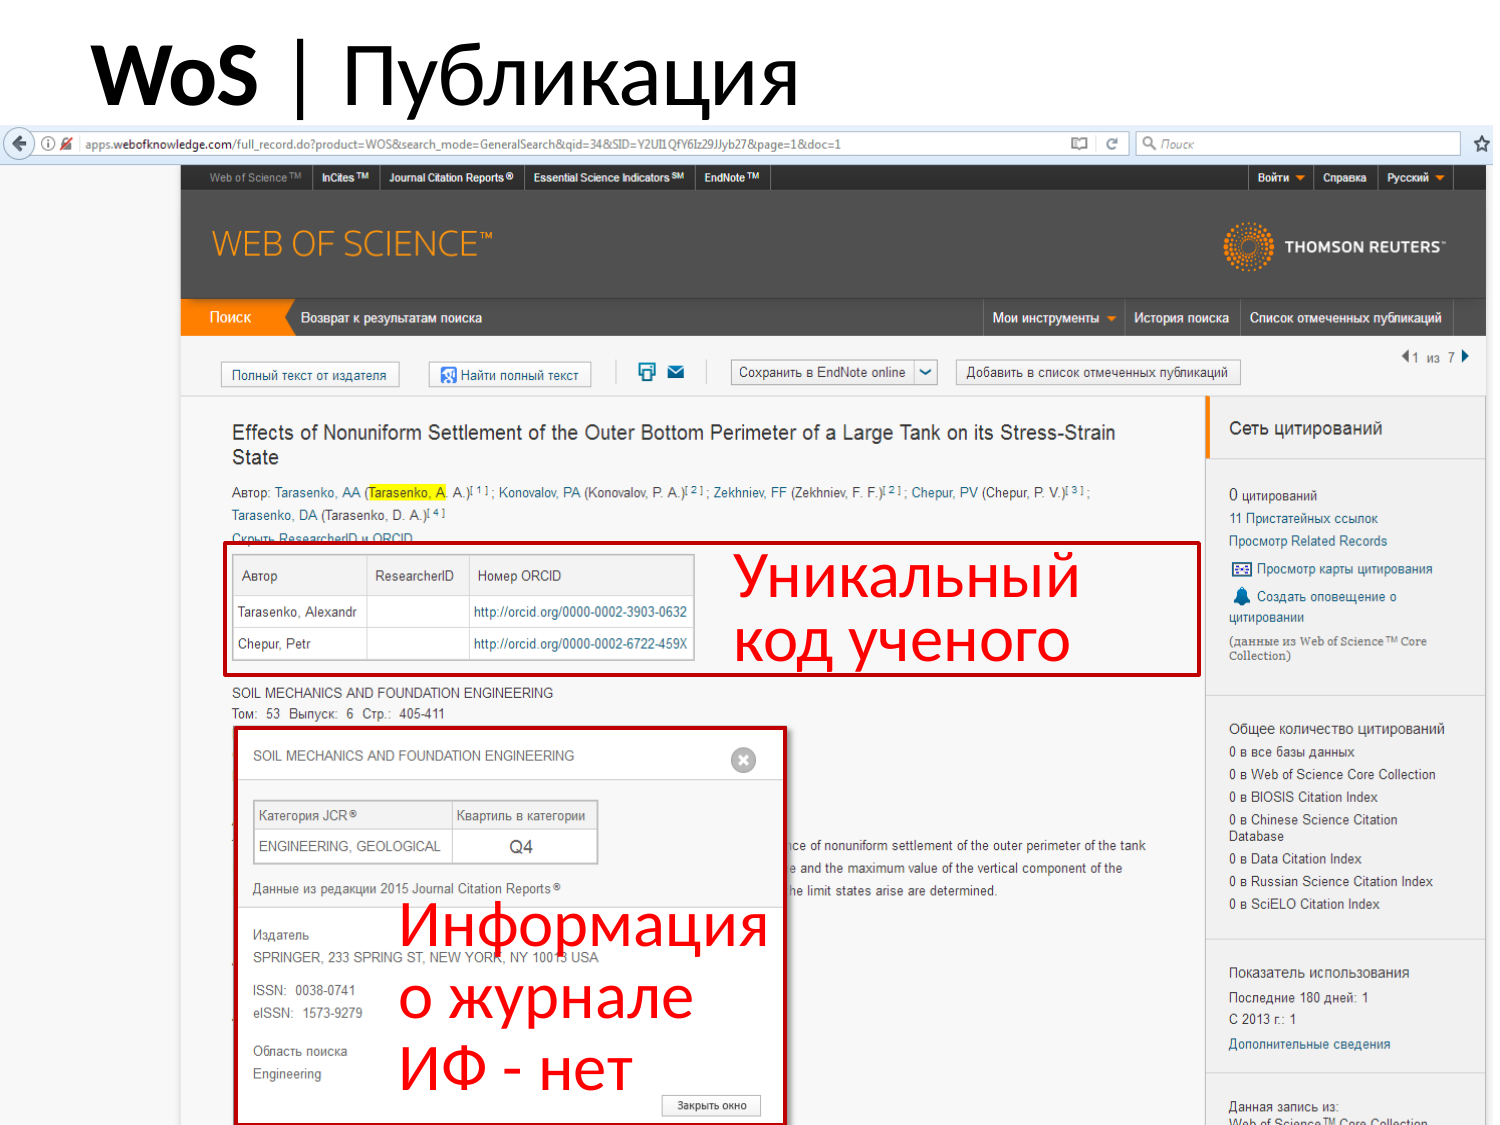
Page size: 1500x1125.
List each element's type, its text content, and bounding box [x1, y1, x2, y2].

title WoS | Публикация [75, 0, 1500, 161]
picture [0, 125, 1493, 1125]
